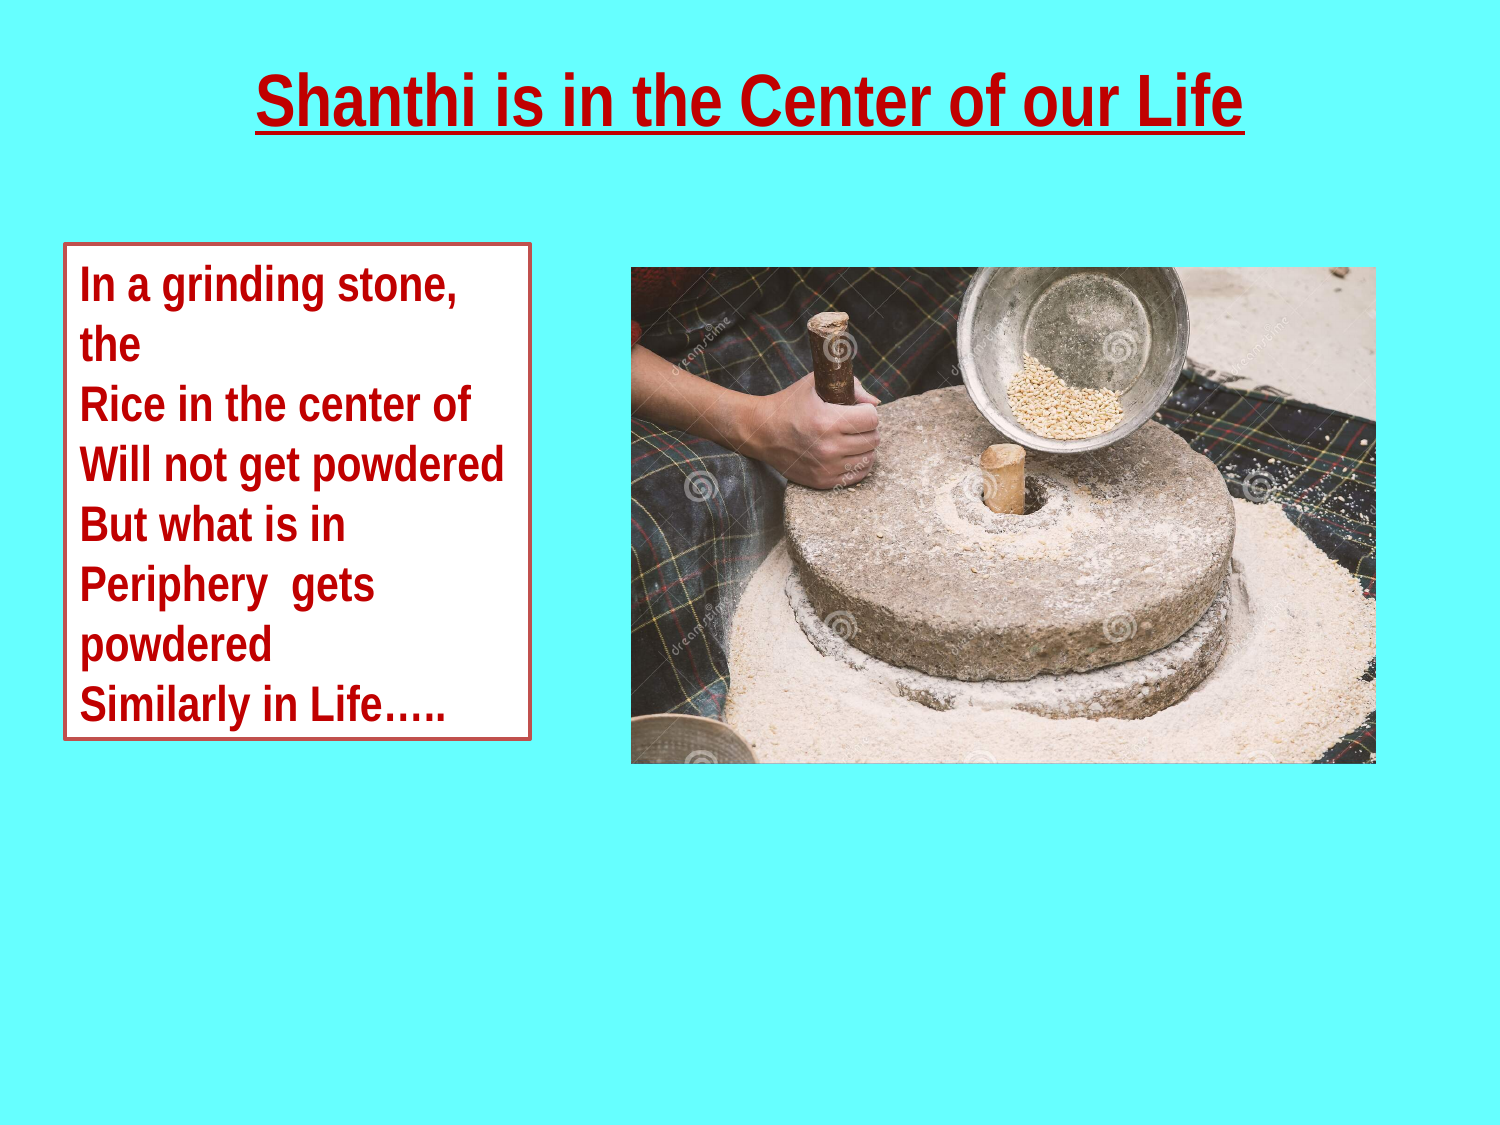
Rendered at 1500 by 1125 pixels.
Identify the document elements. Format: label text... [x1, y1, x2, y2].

text_box In a grinding stone, the Rice in the center of Will not get powdered But what is in Periphery gets powdered Similarly in Life….. [63, 242, 532, 741]
picture [631, 266, 1377, 764]
title Shanthi is in the Center of our Life [75, 45, 1425, 149]
list [53, 149, 1425, 1071]
